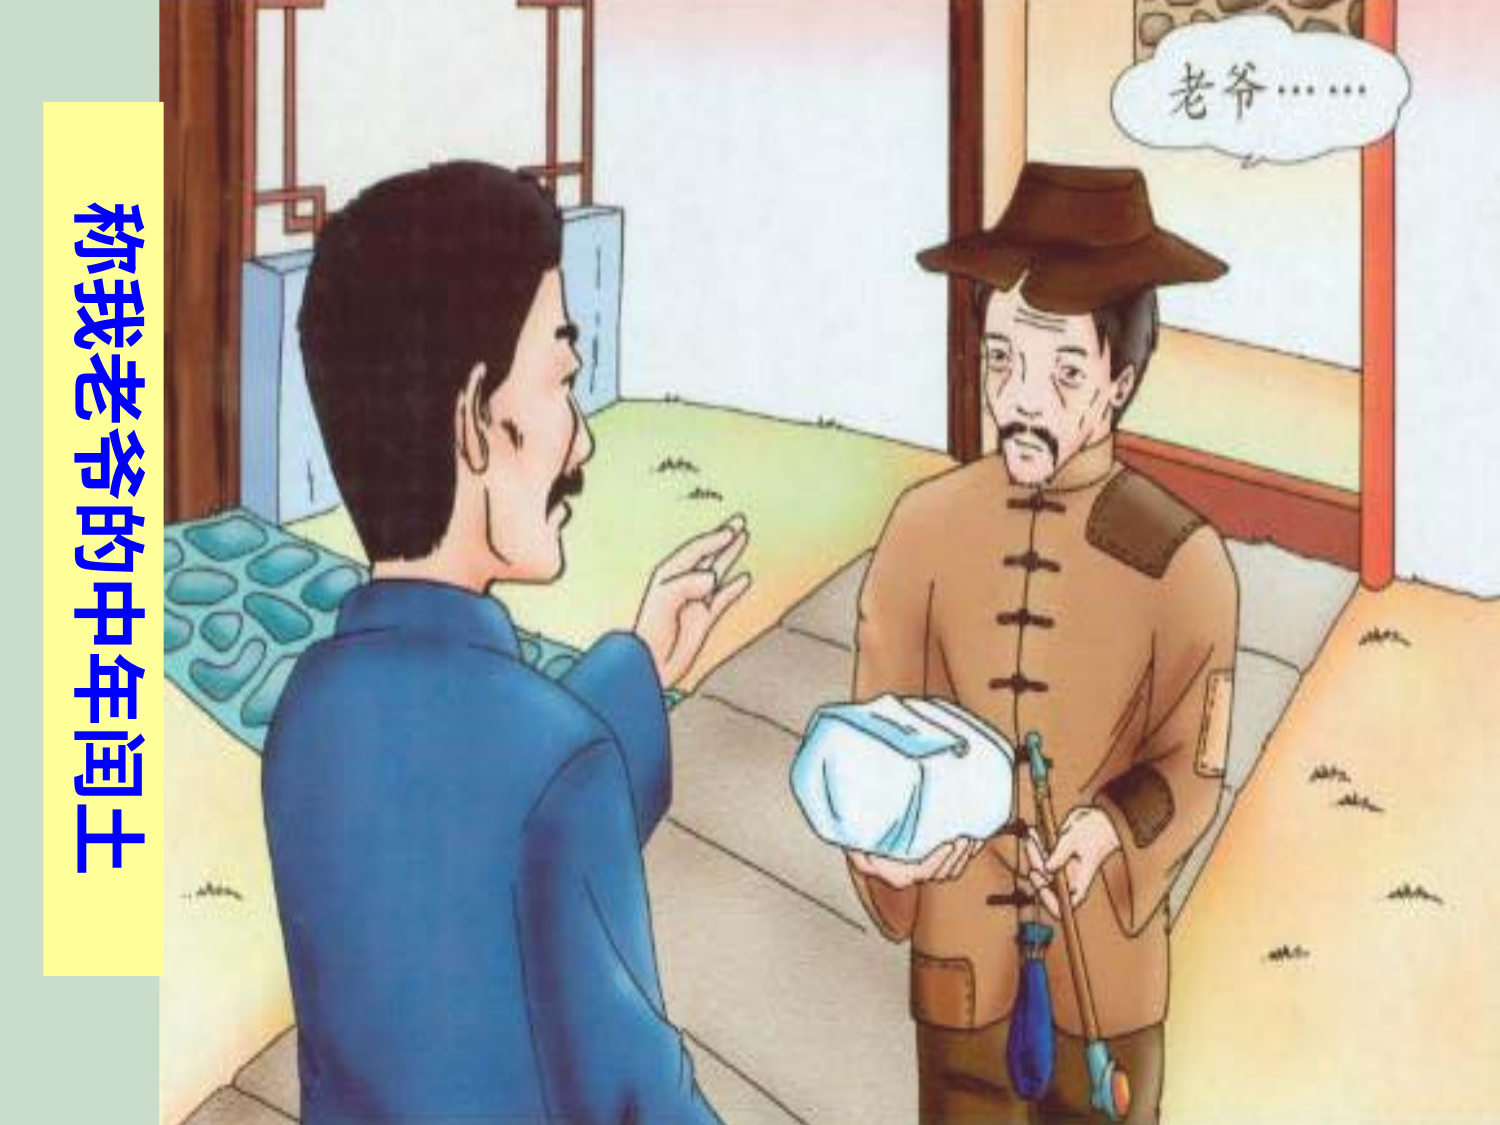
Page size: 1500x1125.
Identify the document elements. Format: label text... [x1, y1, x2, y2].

text_box 称我老爷的中年闰土 [43, 101, 159, 976]
picture [0, 0, 1500, 1125]
